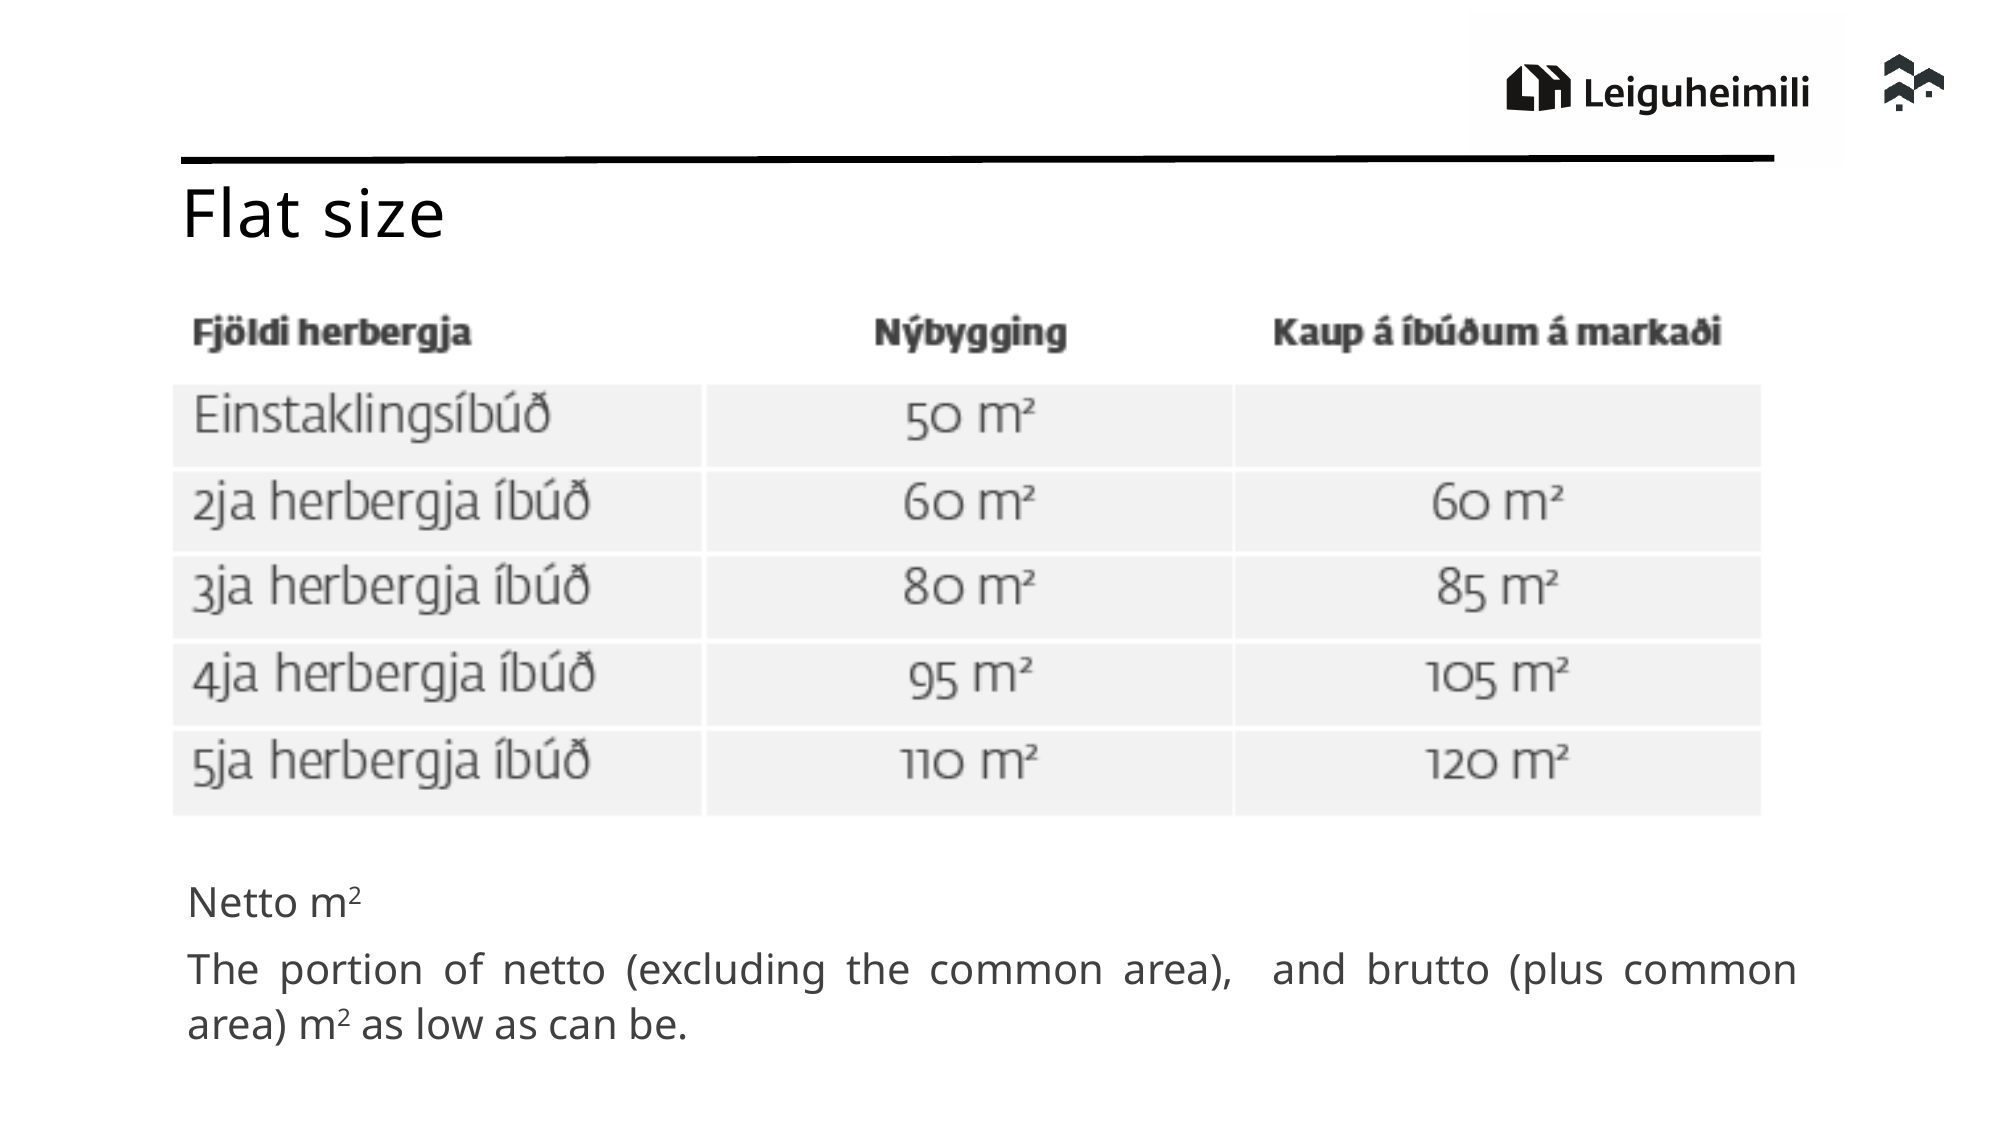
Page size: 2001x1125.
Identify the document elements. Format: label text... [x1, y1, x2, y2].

picture [1880, 49, 1947, 116]
text_box Netto m2 The portion of netto (excluding the common area), and brutto (plus common area) m2 as low as can be. [173, 862, 1814, 1056]
picture [166, 301, 1775, 827]
text_box Flat size [166, 163, 1830, 259]
picture [1469, 11, 1846, 167]
